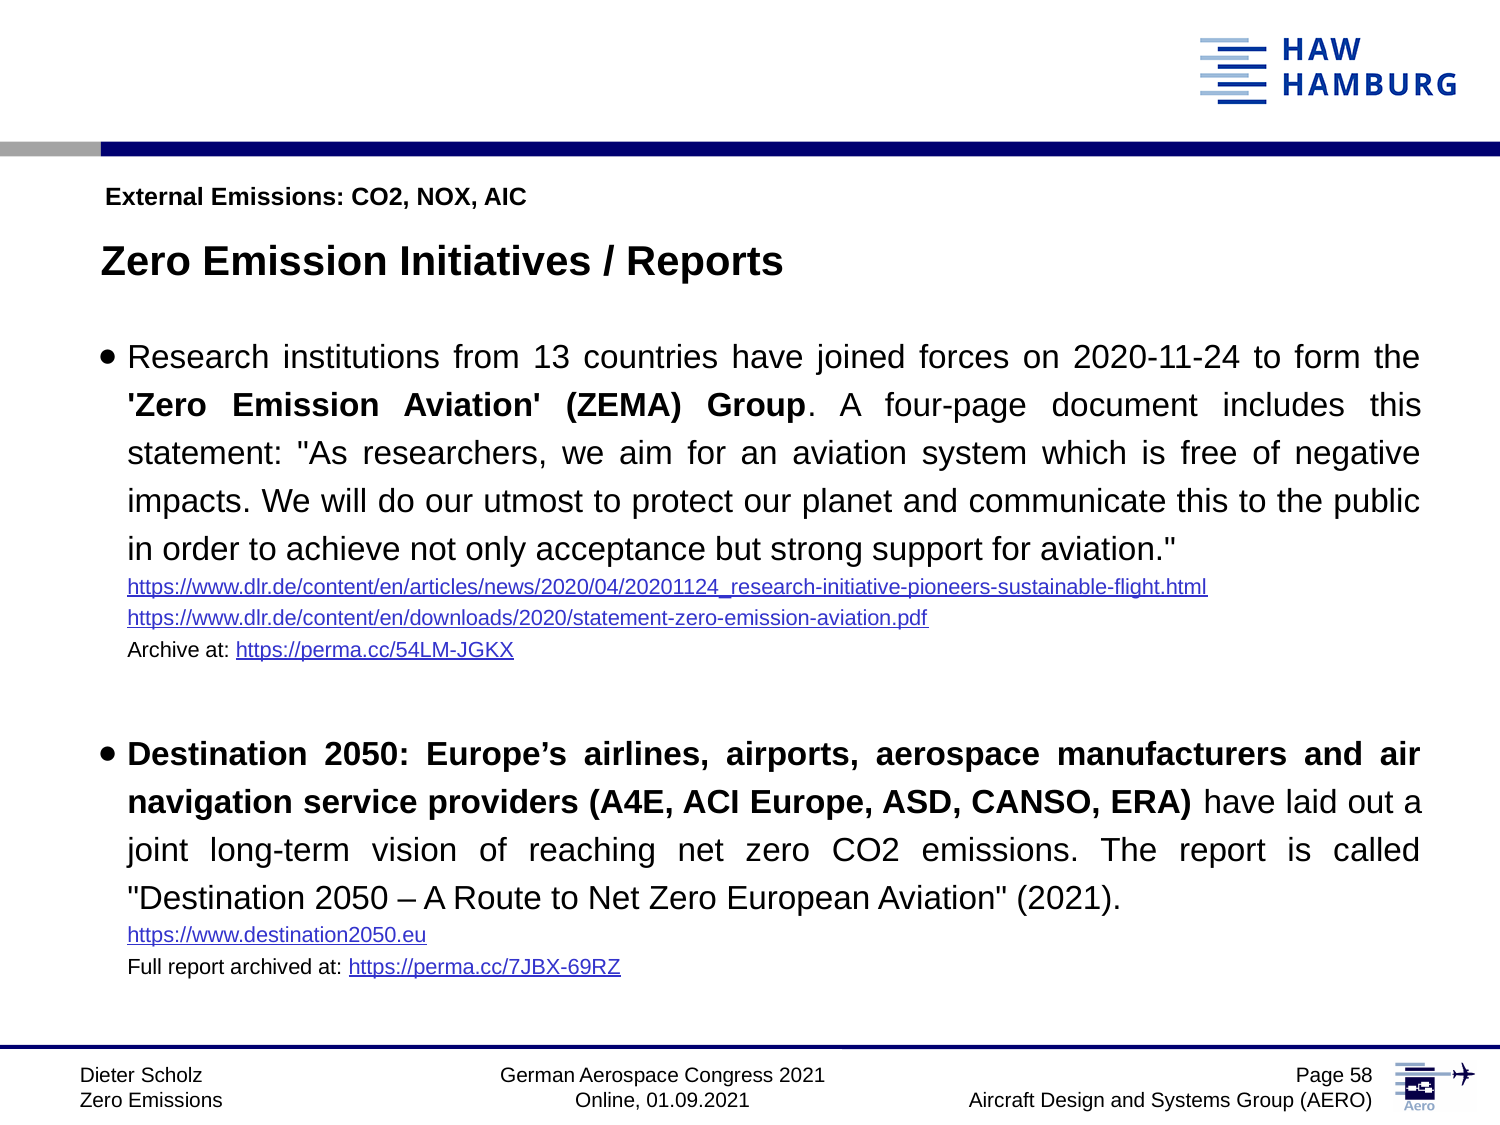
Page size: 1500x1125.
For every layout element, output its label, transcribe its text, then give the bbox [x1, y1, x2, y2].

picture [1438, 1060, 1477, 1112]
picture [1178, 16, 1476, 126]
text_box External Emissions: CO2, NOX, AIC [92, 173, 1418, 217]
text_box Zero Emission Initiatives / Reports [85, 225, 1469, 283]
text_box Research institutions from 13 countries have joined forces on 2020-11-24 to form the 'Zero Emission Aviation' (ZEMA) Group. A four-page document includes this statement: "As researchers, we aim for an aviation system which is free of negative impacts. We will do our utmost to protect our planet and communicate this to the public in order to achieve not only acceptance but strong support for aviation." https://www.dlr.de/content/en/articles/news/2020/04/20201124_research-initiative-pioneers-sustainable-flight.html https://www.dlr.de/content/en/downloads/2020/statement-zero-emission-aviation.pdf Archive at: https://perma.cc/54LM-JGKX Destination 2050: Europe’s airlines, airports, aerospace manufacturers and air navigation service providers (A4E, ACI Europe, ASD, CANSO, ERA) have laid out a joint long-term vision of reaching net zero CO2 emissions. The report is called "Destination 2050 – A Route to Net Zero European Aviation" (2021). https://www.destination2050.eu Full report archived at: https://perma.cc/7JBX-69RZ [82, 320, 1438, 1125]
